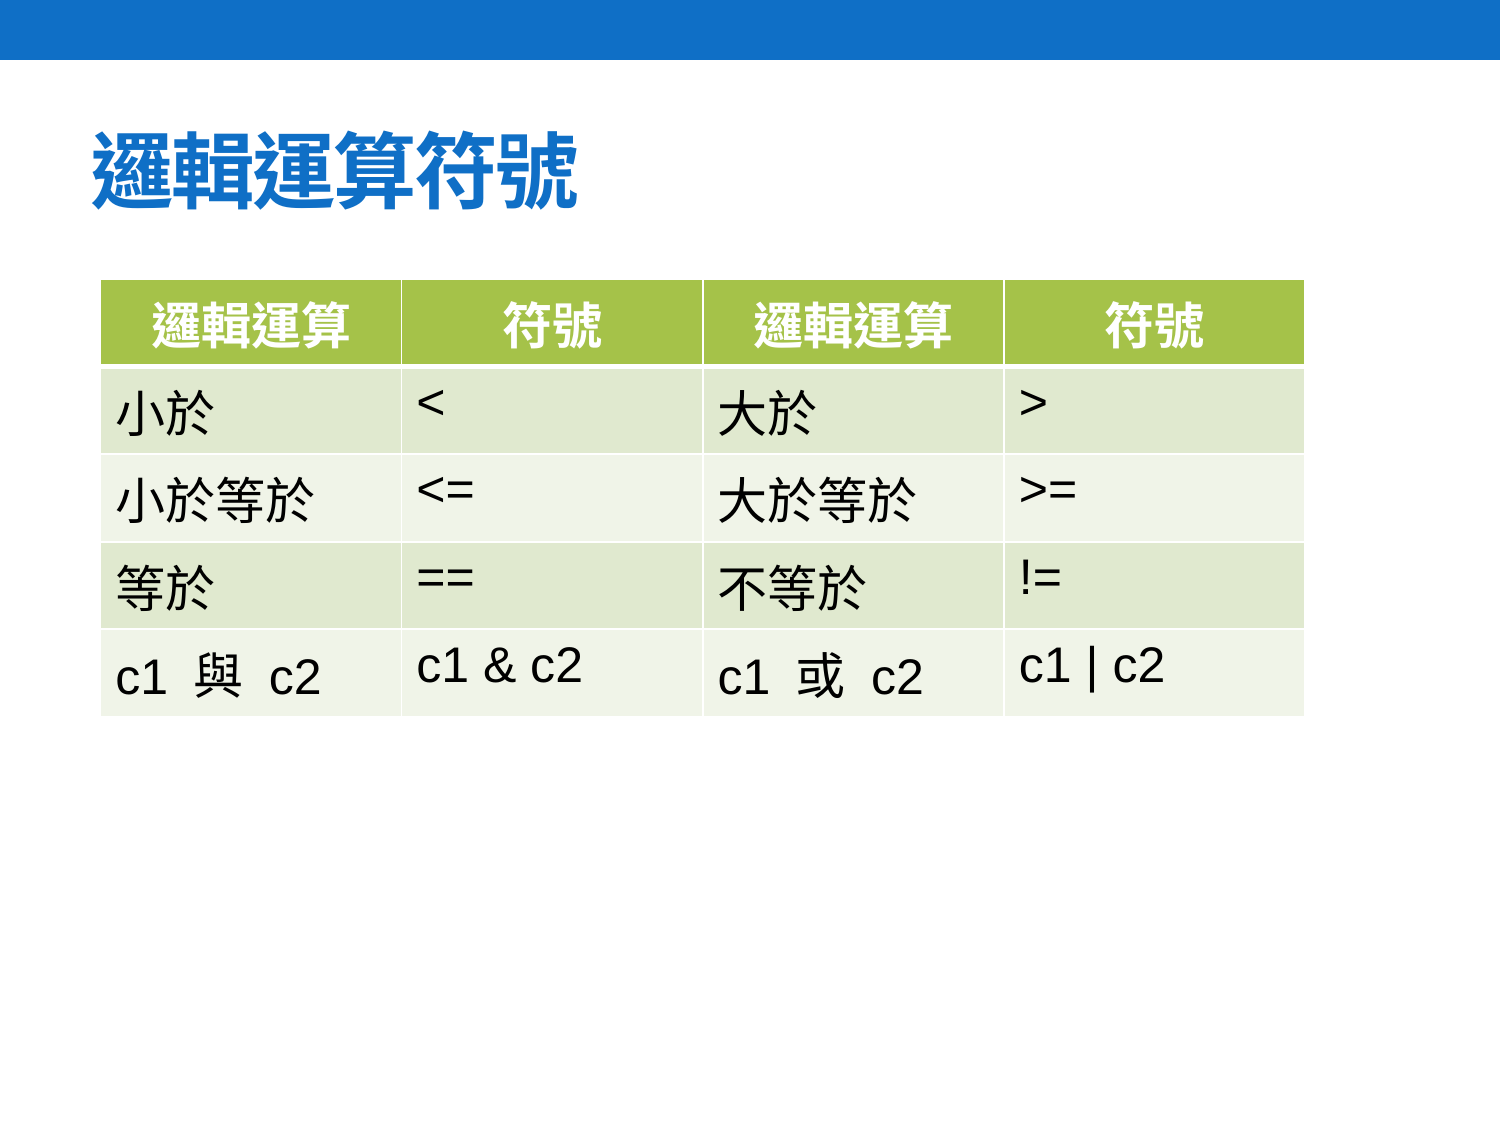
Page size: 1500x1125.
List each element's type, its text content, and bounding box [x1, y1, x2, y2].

table_cell <= [402, 455, 702, 541]
table_cell 小於等於 [101, 455, 401, 541]
table_cell c1 或 c2 [704, 630, 1003, 716]
table_cell c1 | c2 [1005, 630, 1304, 716]
table_cell c1 & c2 [402, 630, 702, 716]
table_cell c1 與 c2 [101, 630, 401, 716]
table_header 邏輯運算 [101, 280, 401, 364]
table_header 邏輯運算 [704, 280, 1003, 364]
table_cell > [1005, 369, 1304, 453]
table_header 符號 [402, 280, 702, 364]
table_cell < [402, 369, 702, 453]
table_cell >= [1005, 455, 1304, 541]
table_cell 等於 [101, 543, 401, 628]
table_cell 大於 [704, 369, 1003, 453]
table_cell 不等於 [704, 543, 1003, 628]
table_cell 小於 [101, 369, 401, 453]
title 邏輯運算符號 [75, 87, 1425, 250]
table_cell != [1005, 543, 1304, 628]
table_header 符號 [1005, 280, 1304, 364]
table_cell 大於等於 [704, 455, 1003, 541]
table_cell == [402, 543, 702, 628]
